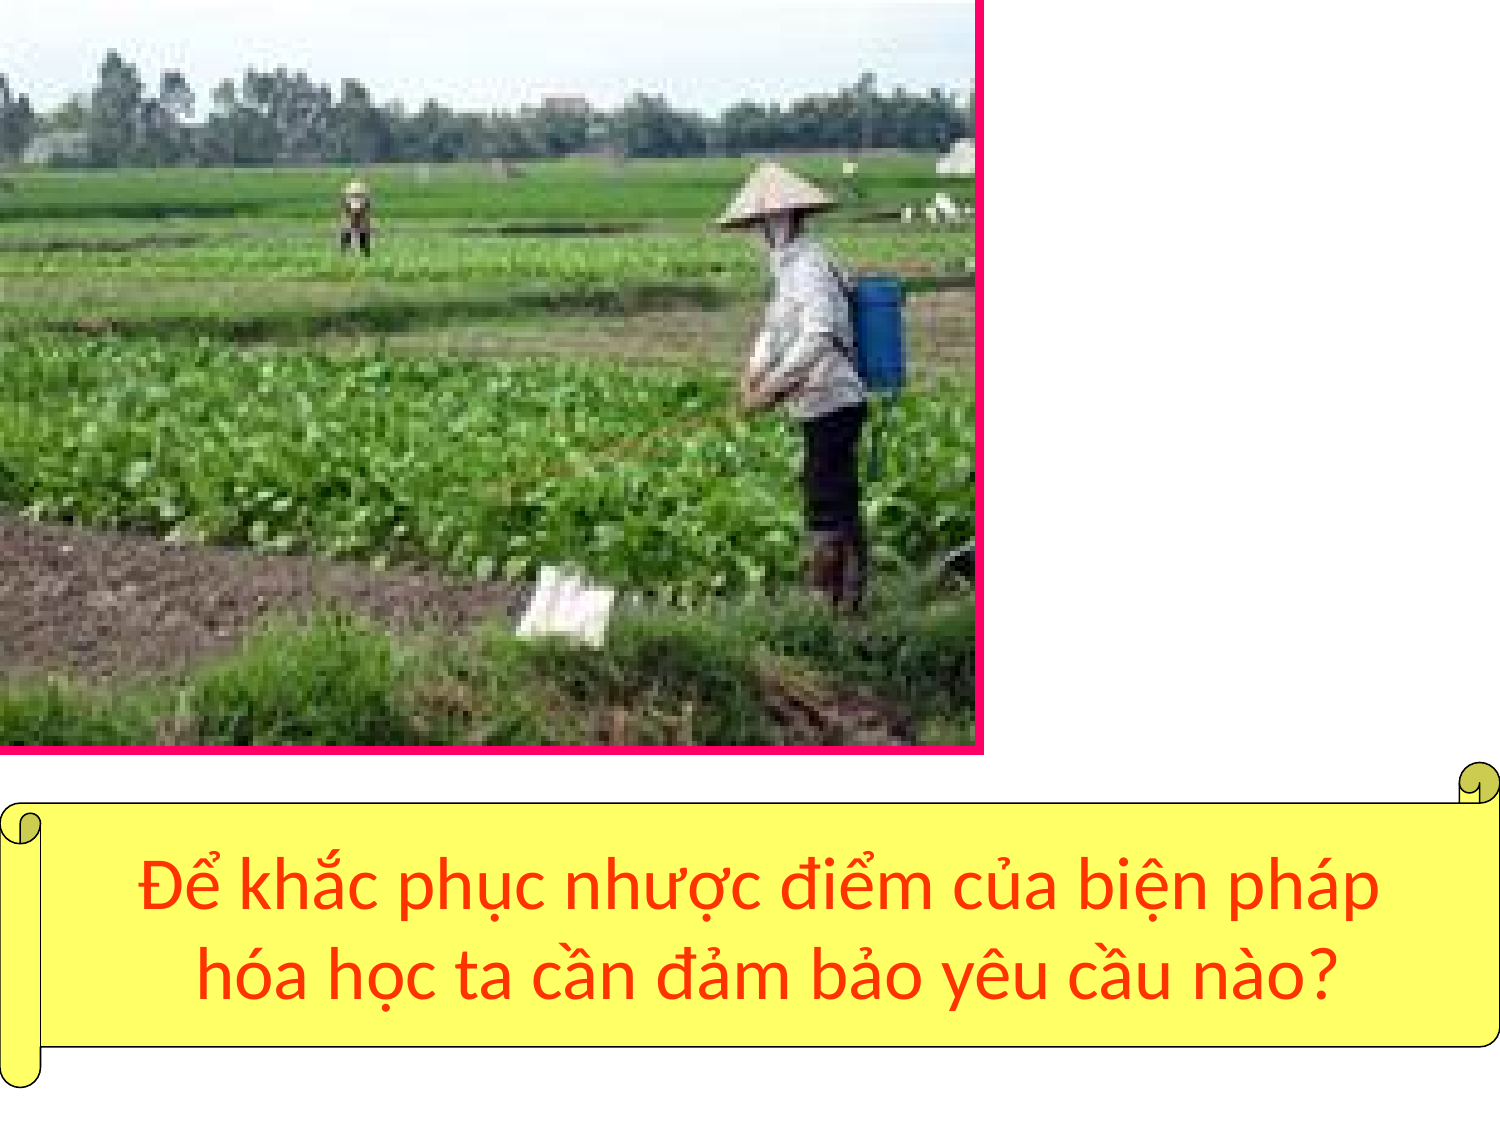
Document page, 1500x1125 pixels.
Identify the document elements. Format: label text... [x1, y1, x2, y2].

text_box Để khắc phục nhược điểm của biện pháp hóa học ta cần đảm bảo yêu cầu nào? [0, 762, 1500, 1088]
picture [0, 0, 976, 747]
